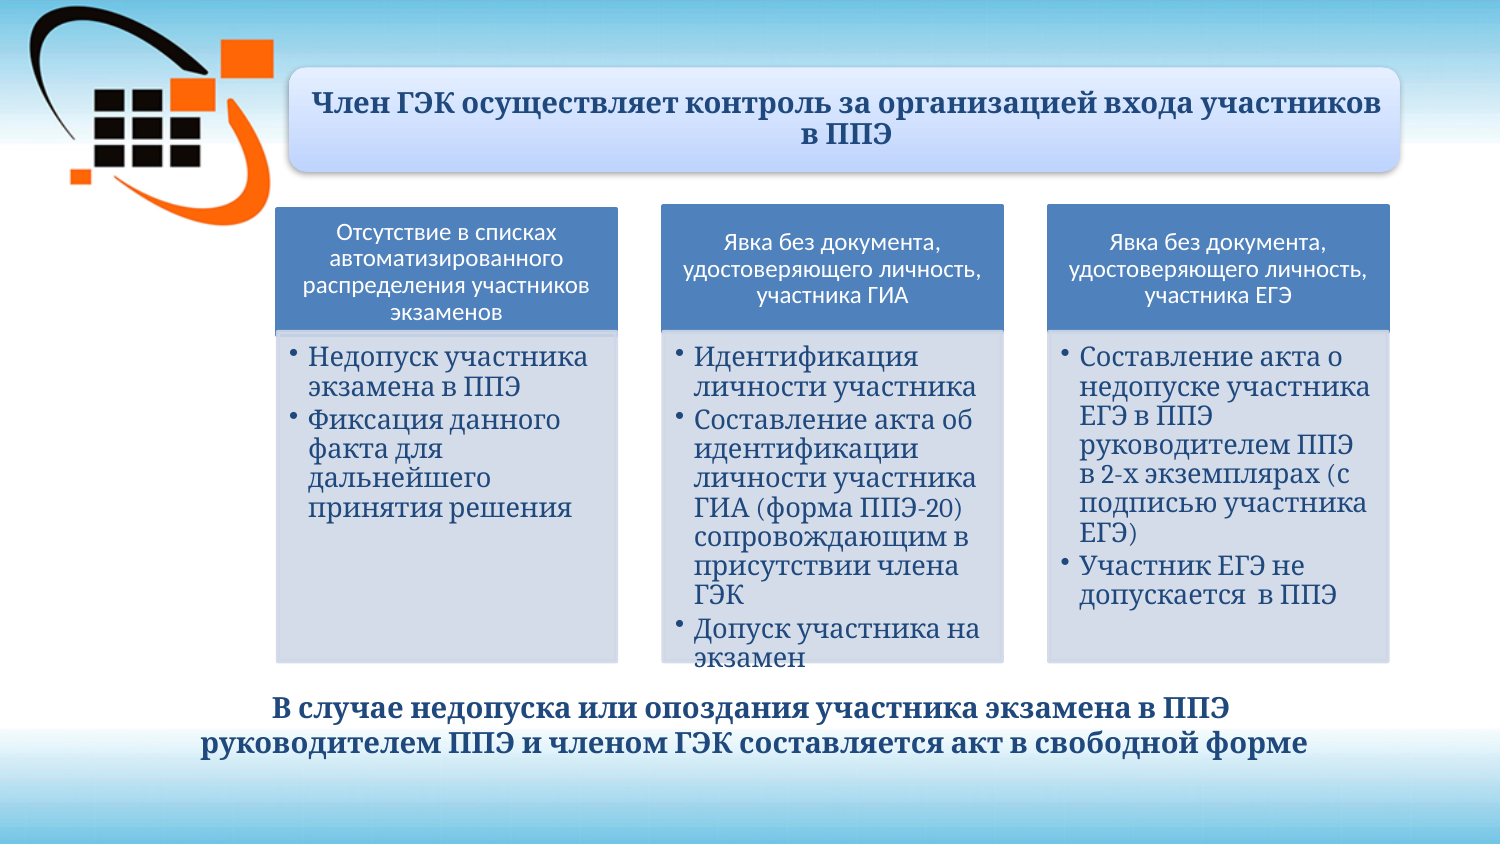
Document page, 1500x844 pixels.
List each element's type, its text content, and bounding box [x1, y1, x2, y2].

picture [0, 0, 1500, 844]
text_box В случае недопуска или опоздания участника экзамена в ППЭ руководителем ППЭ и членом ГЭК составляется акт в свободной форме [105, 681, 1405, 767]
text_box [288, 67, 1400, 174]
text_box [277, 197, 1389, 671]
